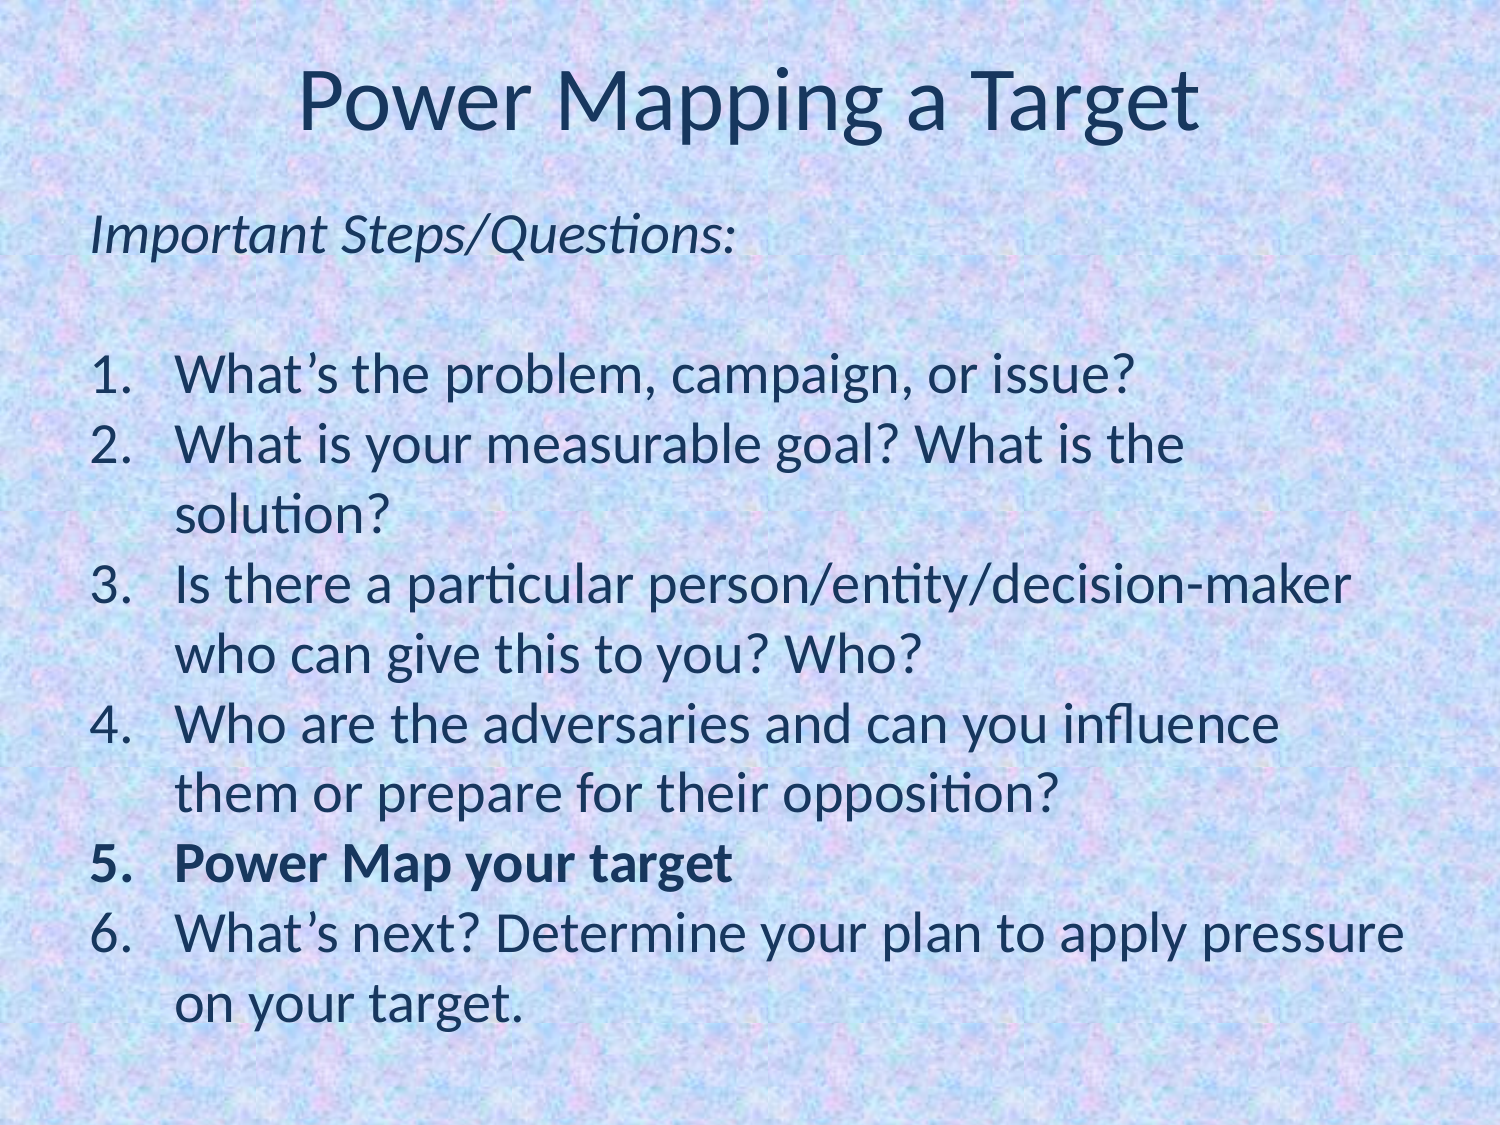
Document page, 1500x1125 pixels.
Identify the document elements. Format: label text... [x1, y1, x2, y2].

title Power Mapping a Target [75, 0, 1425, 187]
picture [0, 0, 1500, 1125]
text_box Important Steps/Questions: What’s the problem, campaign, or issue? What is your measurable goal? What is the solution? Is there a particular person/entity/decision-maker who can give this to you? Who? Who are the adversaries and can you influence them or prepare for their opposition? Power Map your target What’s next? Determine your plan to apply pressure on your target. [74, 187, 1425, 1042]
